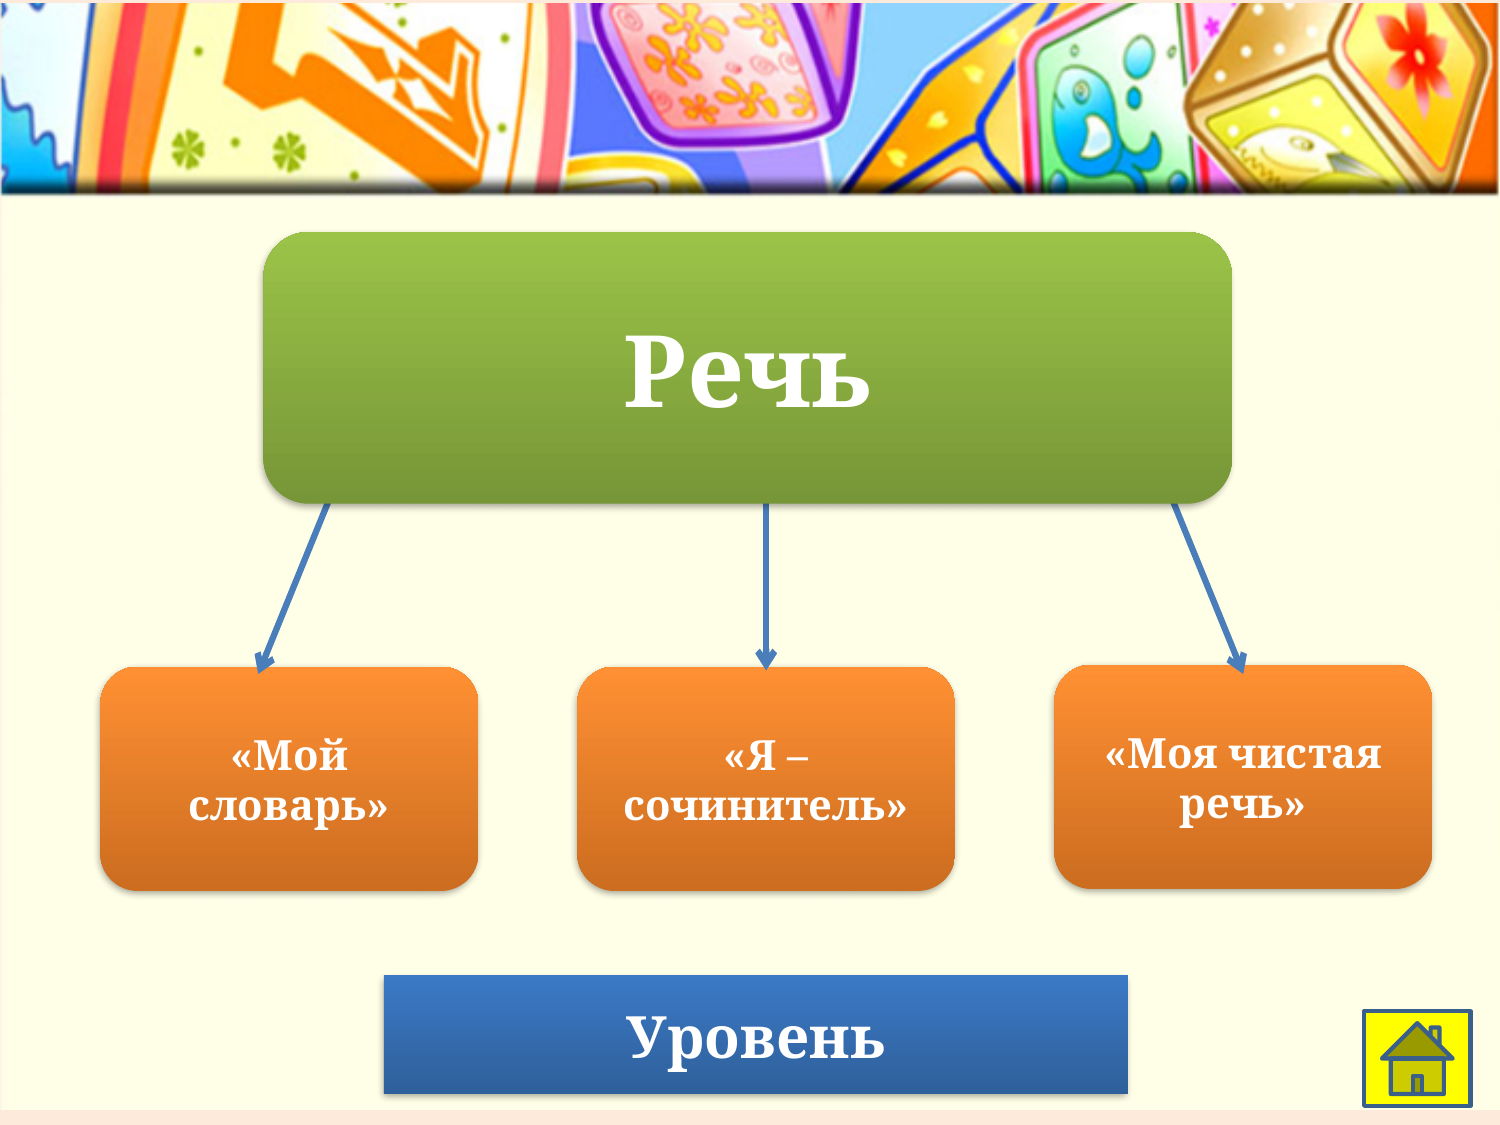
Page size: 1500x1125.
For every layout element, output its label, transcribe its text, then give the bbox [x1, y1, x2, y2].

text_box «Моя чистая речь» [1306, 664, 1433, 890]
text_box [1362, 1009, 1473, 1108]
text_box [257, 441, 353, 675]
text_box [1148, 441, 1244, 675]
picture [3, 0, 1498, 1125]
text_box «Мой словарь» [100, 666, 191, 892]
picture [3, 163, 9, 185]
